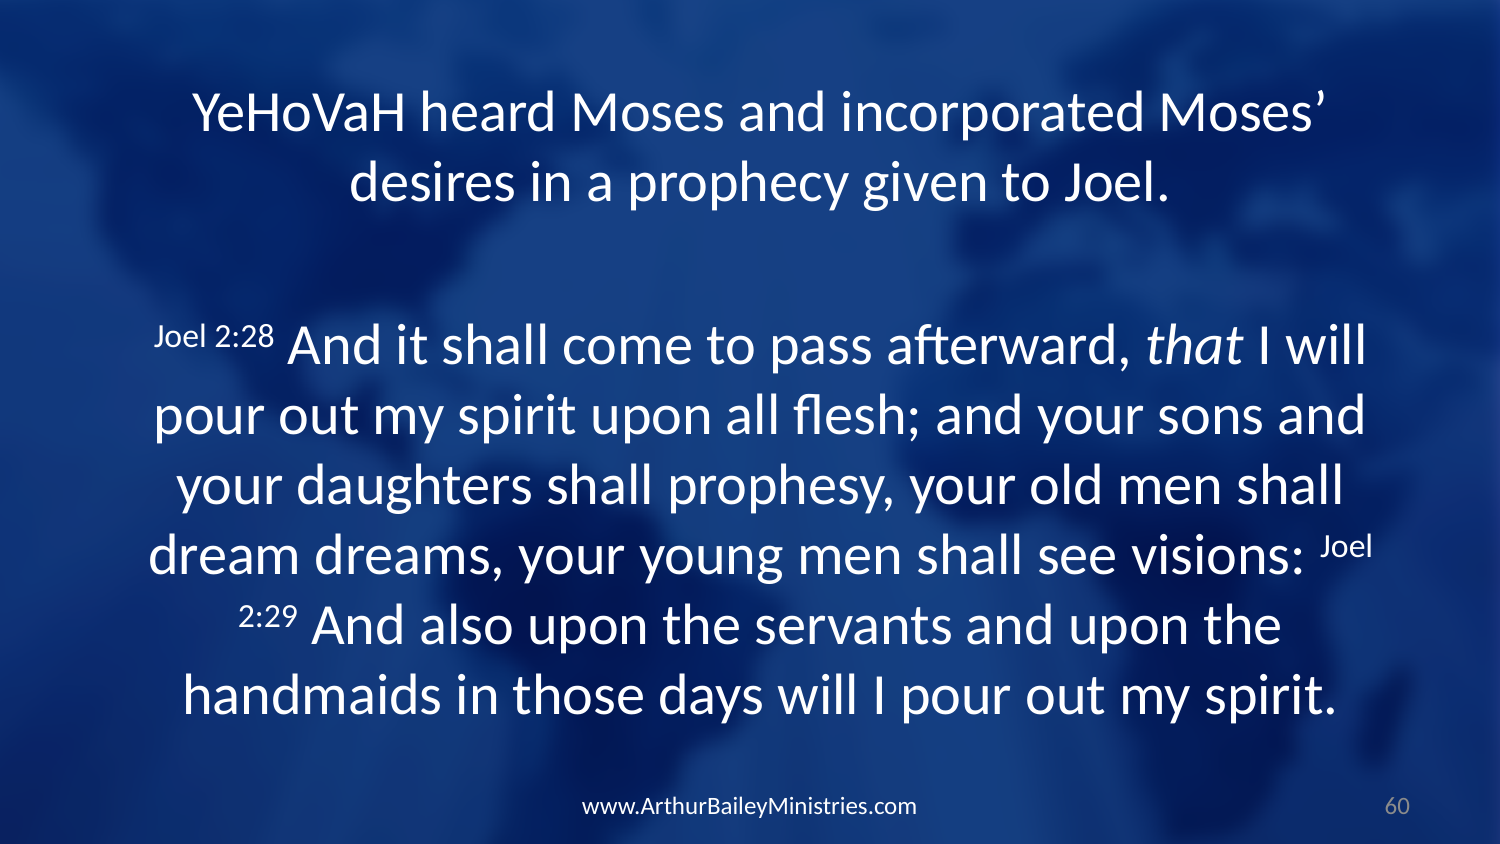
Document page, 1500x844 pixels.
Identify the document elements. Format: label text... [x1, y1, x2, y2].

list YeHoVaH heard Moses and incorporated Moses’ desires in a prophecy given to Joel. Joel 2:28 And it shall come to pass afterward, that I will pour out my spirit upon all flesh; and your sons and your daughters shall prophesy, your old men shall dream dreams, your young men shall see visions: Joel 2:29 And also upon the servants and upon the handmaids in those days will I pour out my spirit. [118, 66, 1403, 741]
footer www.ArthurBaileyMinistries.com [512, 782, 988, 827]
picture [0, 0, 1500, 844]
slide_number 60 [1074, 782, 1425, 827]
